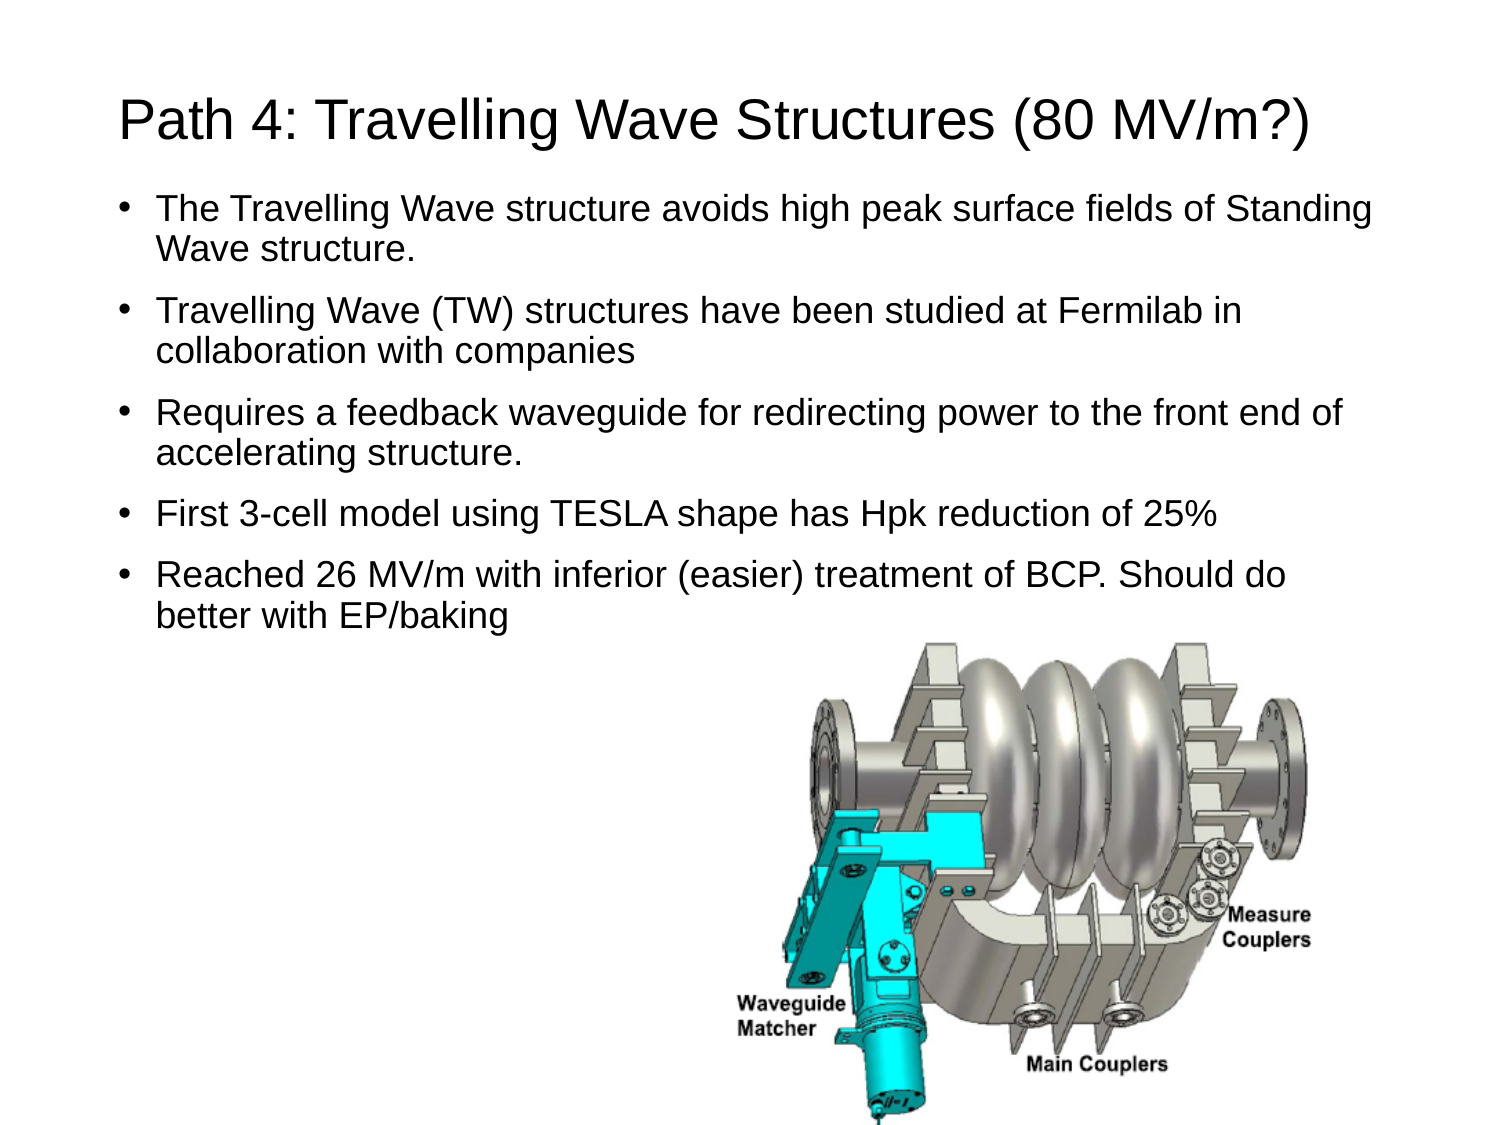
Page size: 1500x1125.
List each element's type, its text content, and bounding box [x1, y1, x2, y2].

list The Travelling Wave structure avoids high peak surface fields of Standing Wave structure. Travelling Wave (TW) structures have been studied at Fermilab in collaboration with companies Requires a feedback waveguide for redirecting power to the front end of accelerating structure. First 3-cell model using TESLA shape has Hpk reduction of 25% Reached 26 MV/m with inferior (easier) treatment of BCP. Should do better with EP/baking [103, 181, 1397, 485]
picture [734, 640, 1329, 1125]
title Path 4: Travelling Wave Structures (80 MV/m?) [103, 59, 1397, 181]
